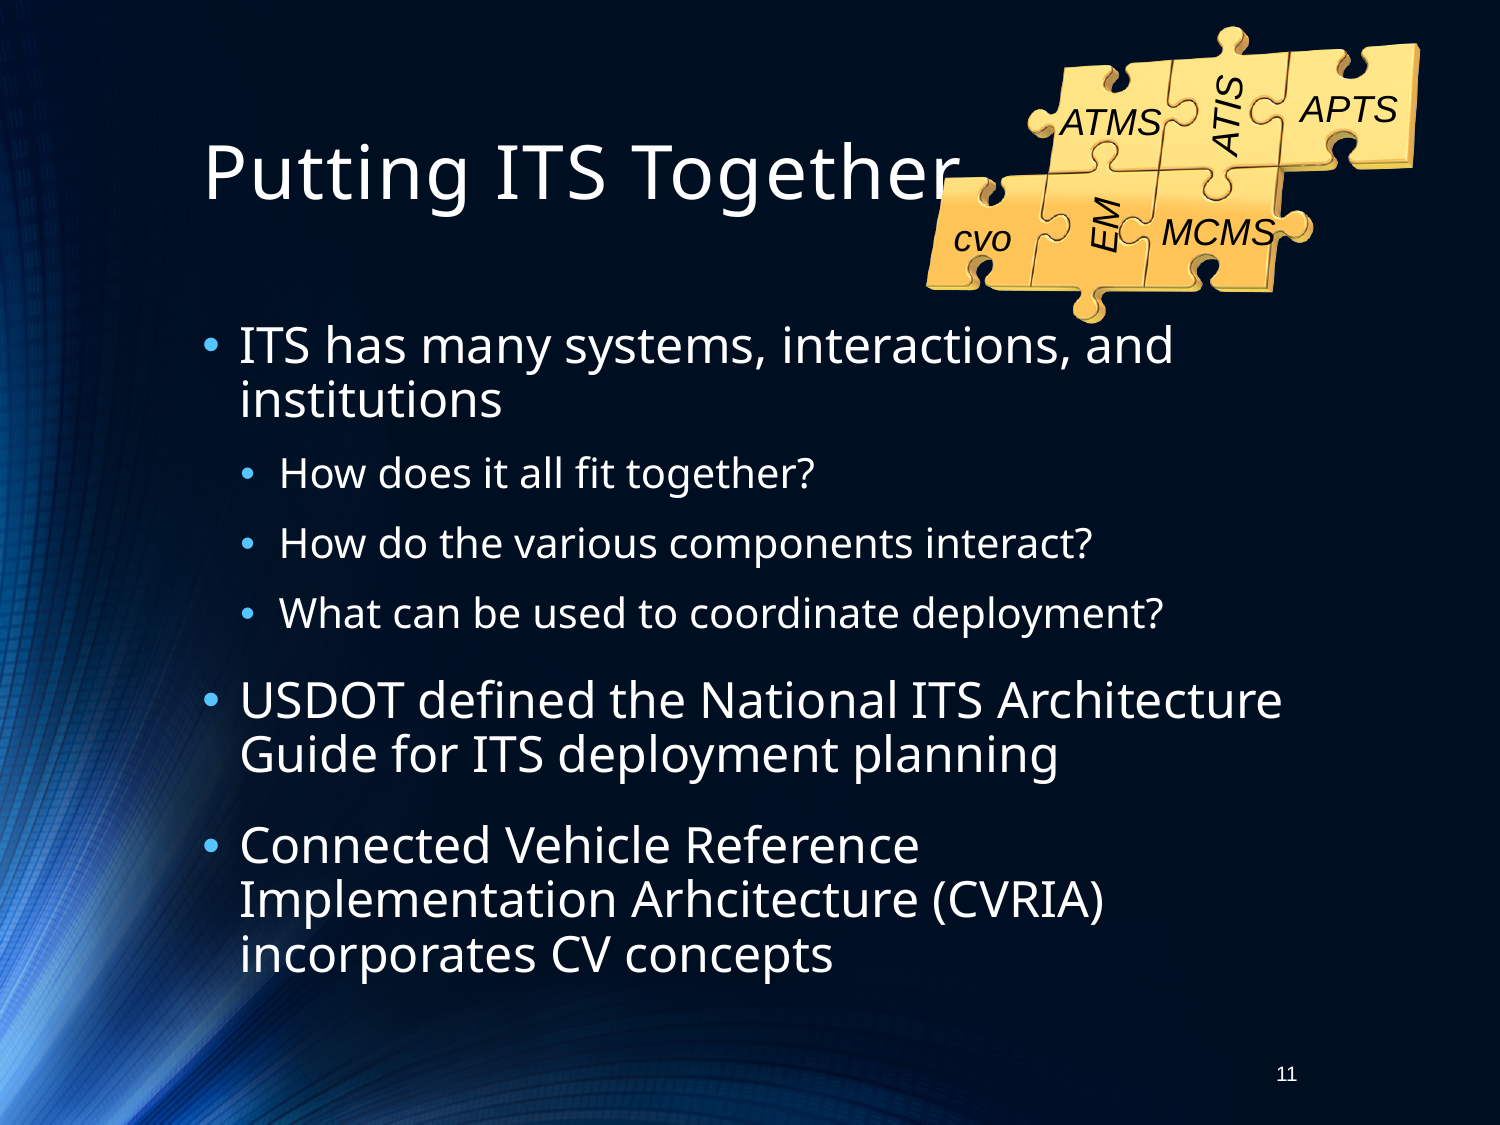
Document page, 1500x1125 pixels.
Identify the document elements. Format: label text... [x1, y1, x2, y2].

title Putting ITS Together [187, 62, 924, 288]
list ITS has many systems, interactions, and institutions How does it all fit together? How do the various components interact? What can be used to coordinate deployment? USDOT defined the National ITS Architecture Guide for ITS deployment planning Connected Vehicle Reference Implementation Arhcitecture (CVRIA) incorporates CV concepts [187, 312, 1312, 988]
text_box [924, 25, 1421, 325]
picture [0, 0, 1500, 1125]
slide_number 11 [1209, 1050, 1313, 1096]
